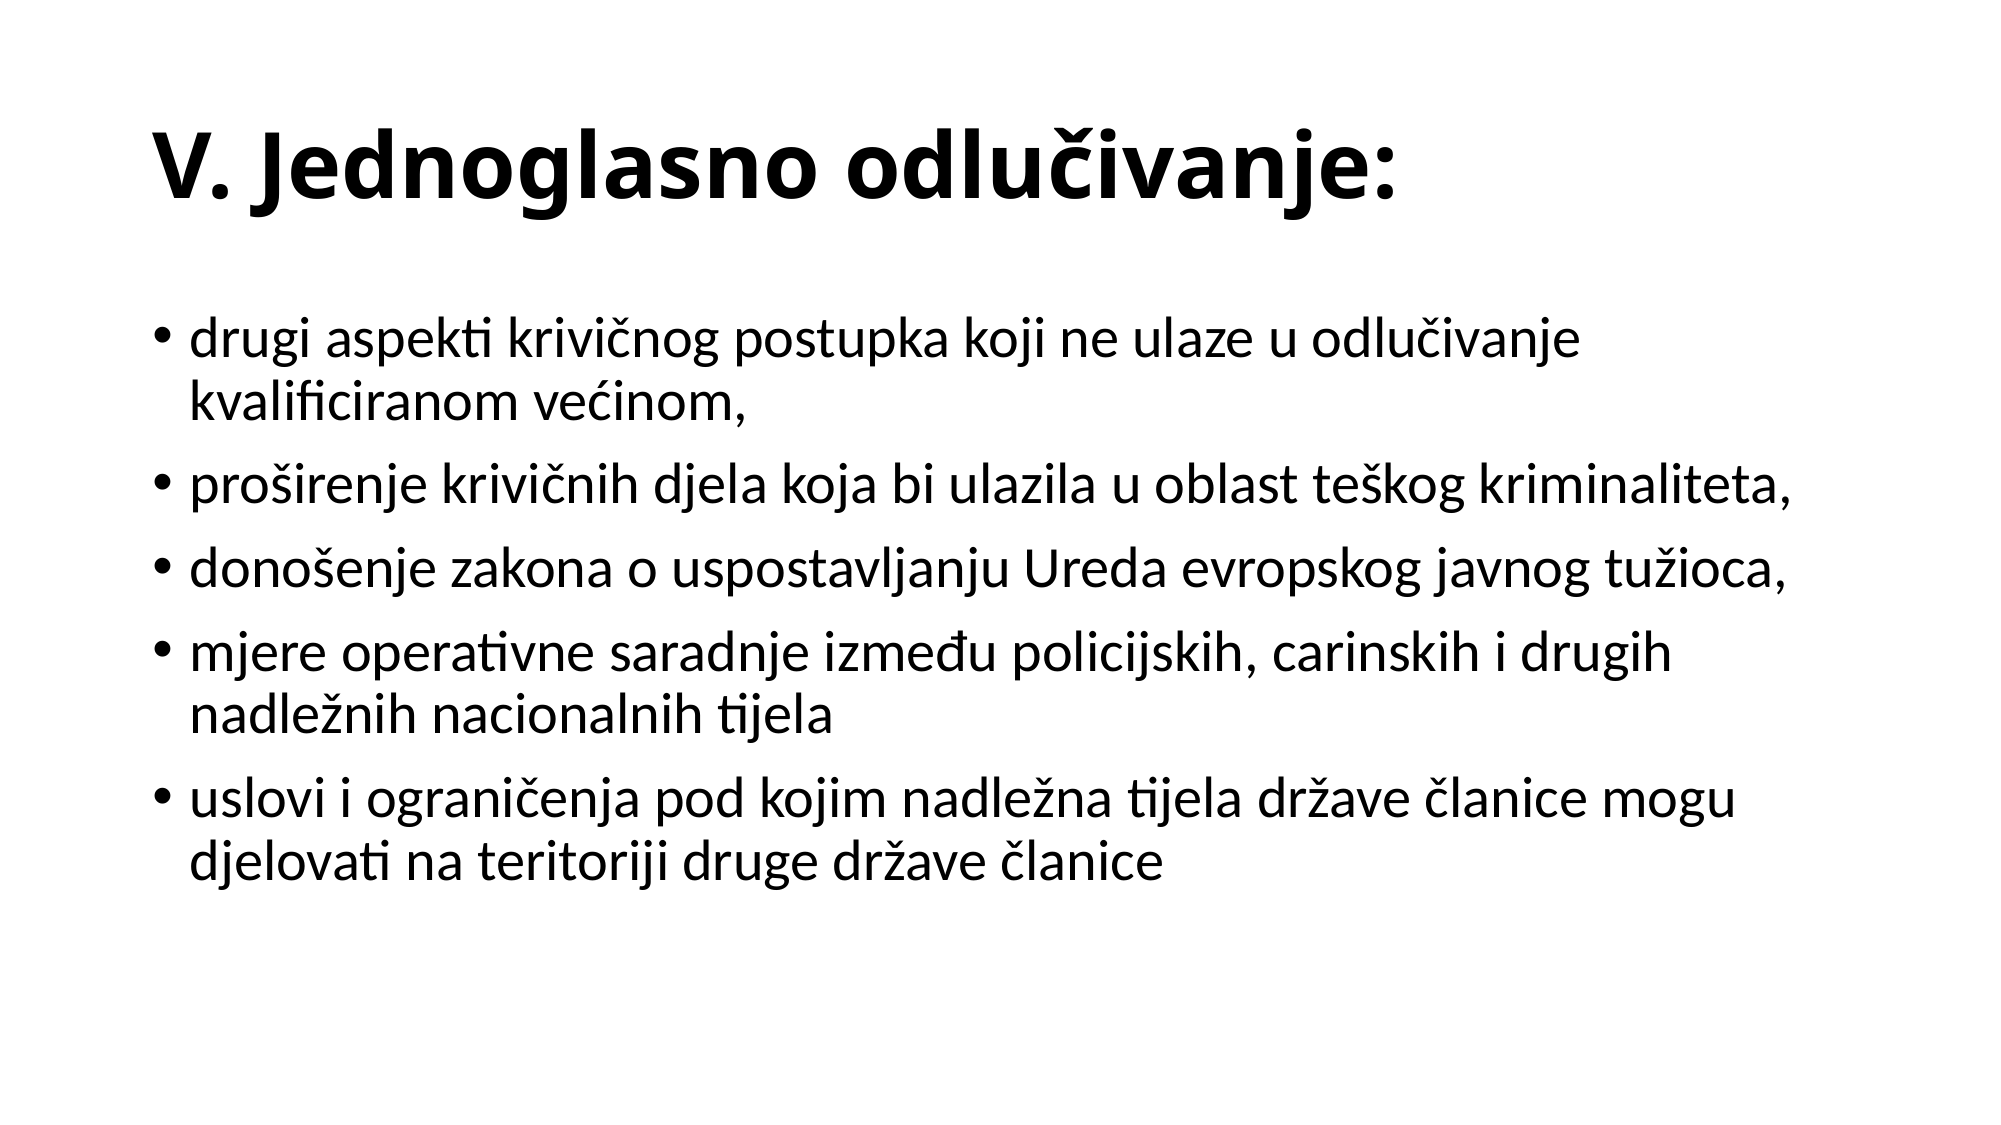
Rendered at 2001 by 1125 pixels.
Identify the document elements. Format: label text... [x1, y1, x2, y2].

title V. Jednoglasno odlučivanje: [137, 59, 1863, 278]
list drugi aspekti krivičnog postupka koji ne ulaze u odlučivanje kvalificiranom većinom, proširenje krivičnih djela koja bi ulazila u oblast teškog kriminaliteta, donošenje zakona o uspostavljanju Ureda evropskog javnog tužioca, mjere operativne saradnje između policijskih, carinskih i drugih nadležnih nacionalnih tijela uslovi i ograničenja pod kojim nadležna tijela države članice mogu djelovati na teritoriji druge države članice [137, 299, 1863, 1014]
